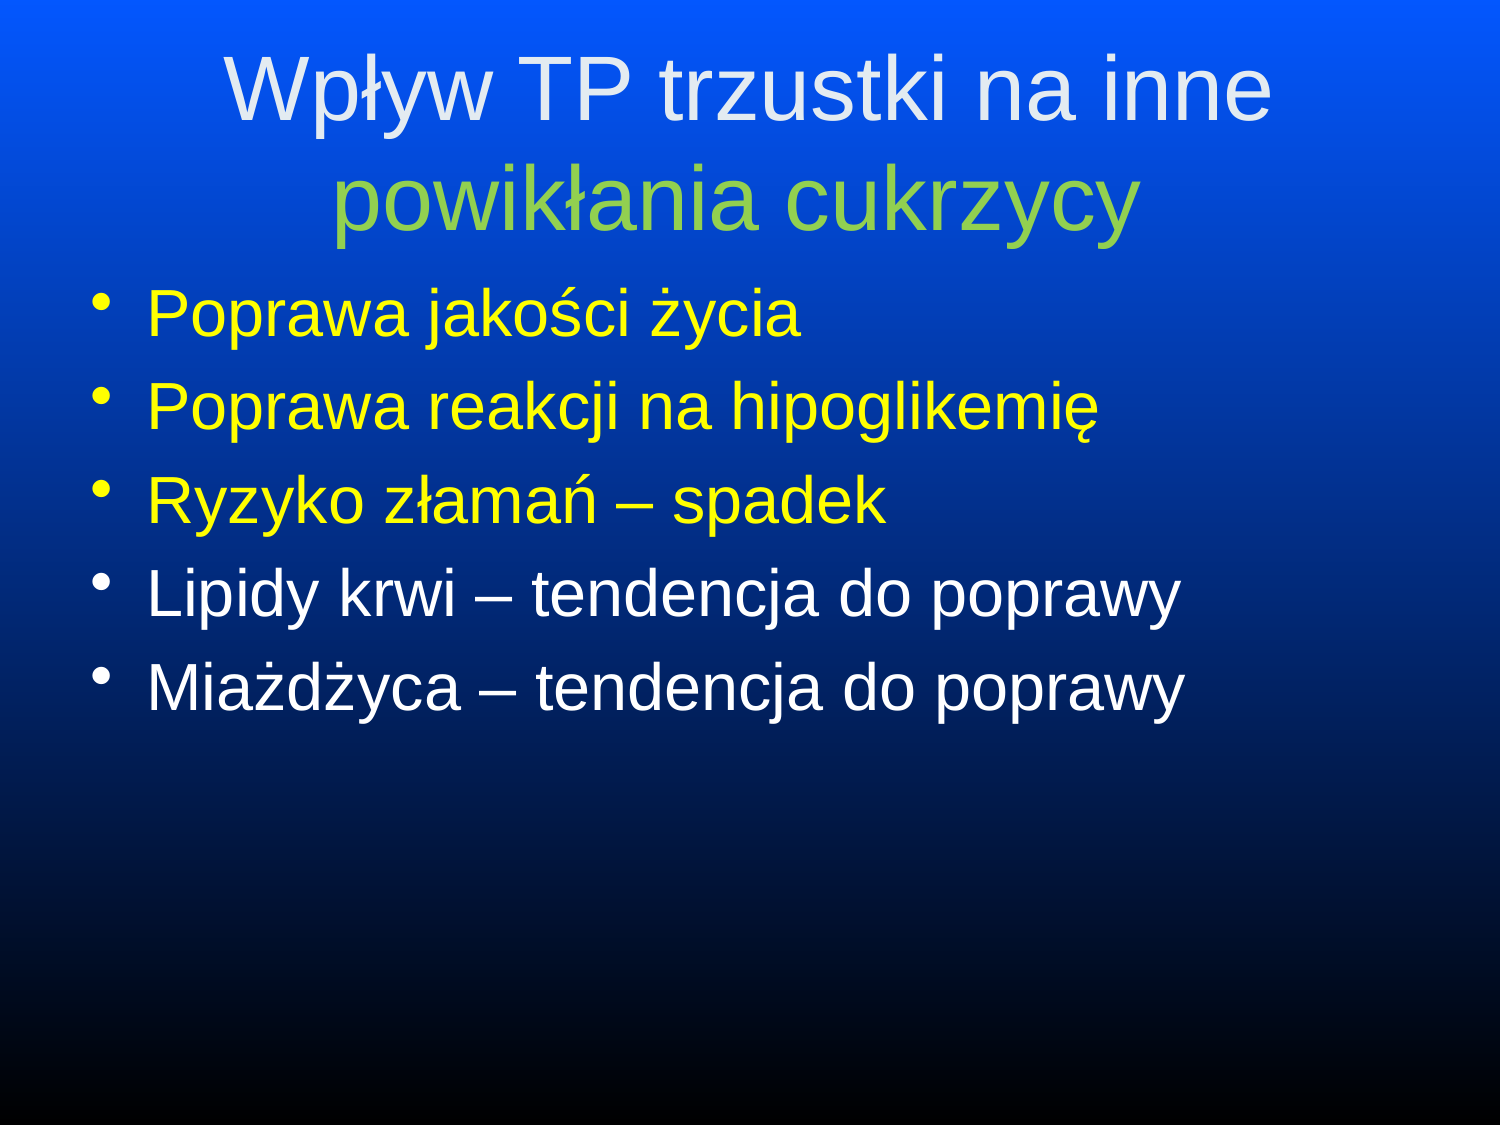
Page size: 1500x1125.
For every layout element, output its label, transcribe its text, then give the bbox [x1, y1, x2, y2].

title Wpływ TP trzustki na inne powikłania cukrzycy [75, 45, 1425, 233]
list Poprawa jakości życia Poprawa reakcji na hipoglikemię Ryzyko złamań – spadek Lipidy krwi – tendencja do poprawy Miażdżyca – tendencja do poprawy [75, 262, 1425, 1005]
